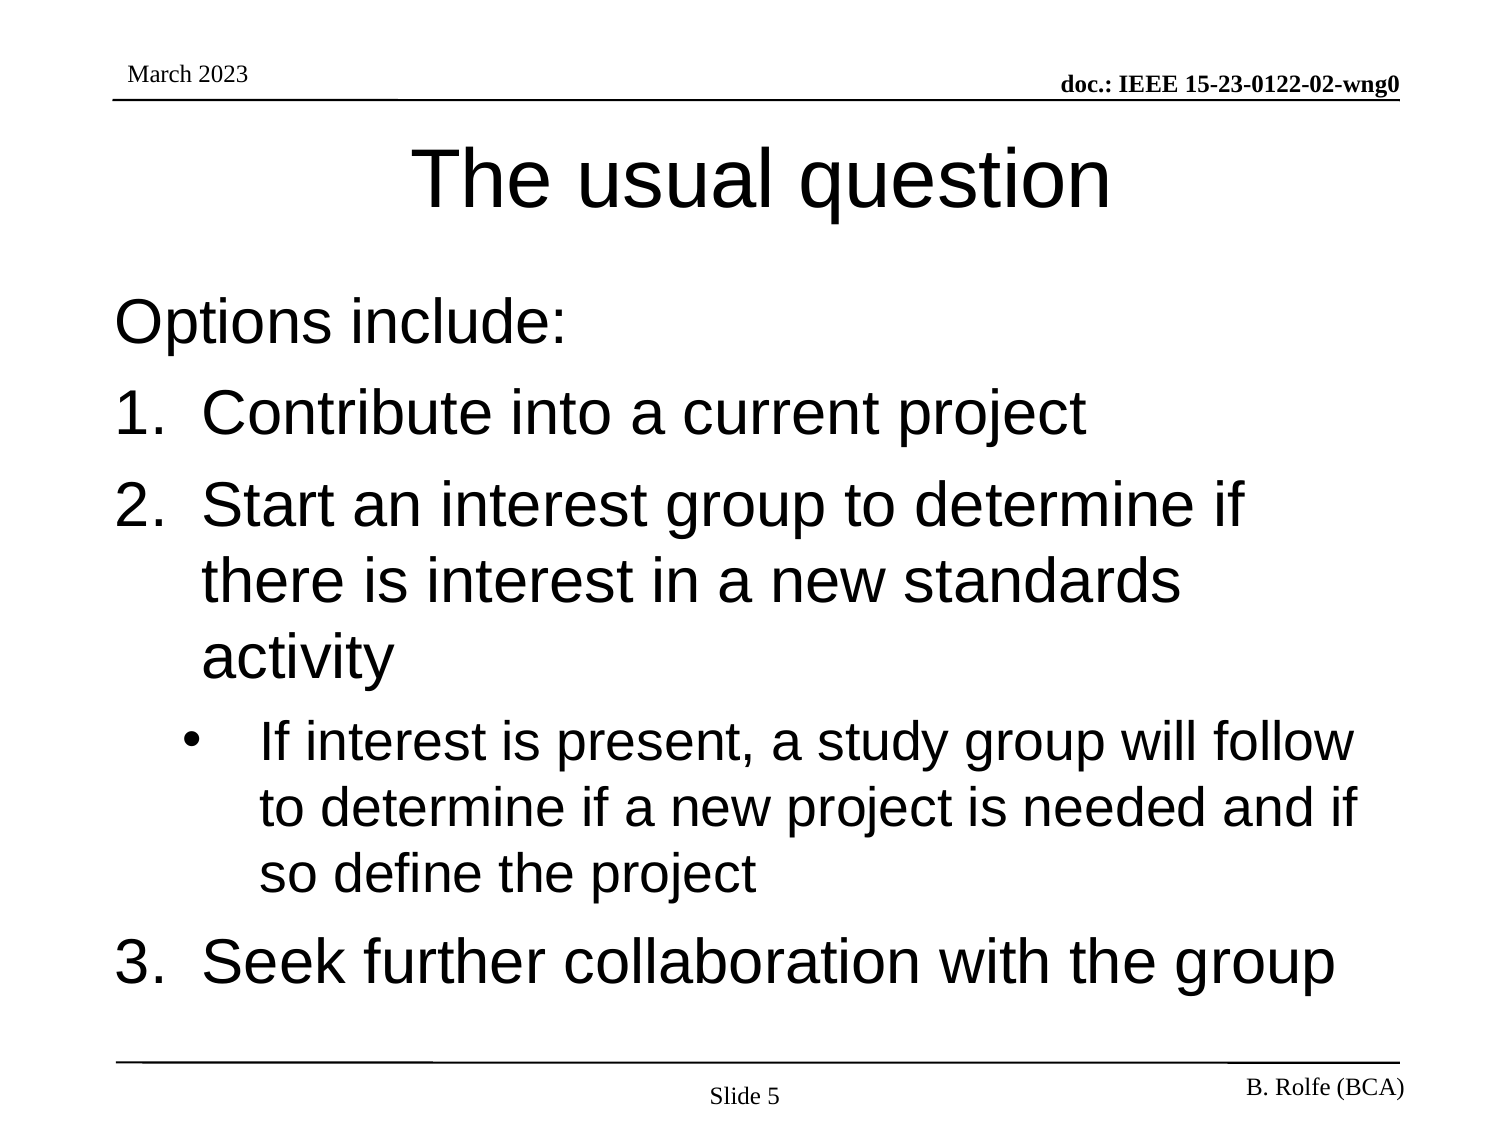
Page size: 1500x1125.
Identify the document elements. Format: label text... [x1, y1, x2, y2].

title The usual question [125, 112, 1399, 237]
list Options include: Contribute into a current project Start an interest group to determine if there is interest in a new standards activity If interest is present, a study group will follow to determine if a new project is needed and if so define the project Seek further collaboration with the group [99, 272, 1374, 1017]
slide_number Slide 5 [690, 1075, 799, 1115]
